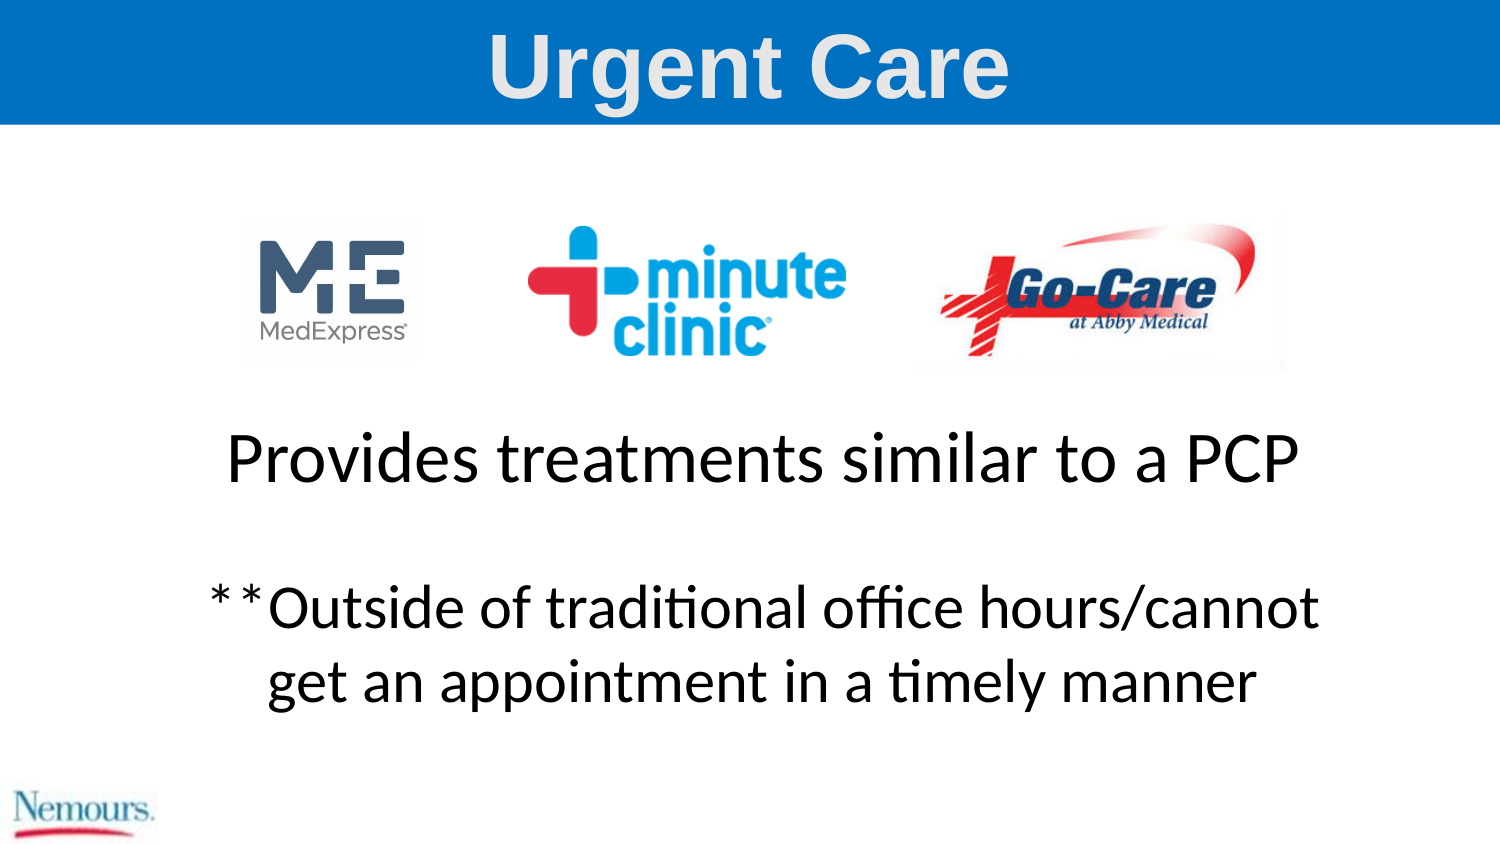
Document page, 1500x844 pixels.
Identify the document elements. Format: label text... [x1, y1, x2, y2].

picture [241, 220, 420, 362]
text_box Provides treatments similar to a PCP [148, 394, 1379, 526]
picture [528, 220, 846, 362]
text_box Urgent Care [0, 0, 1500, 125]
text_box **Outside of traditional office hours/cannot get an appointment in a timely manner [148, 550, 1379, 743]
picture [825, 268, 835, 273]
picture [911, 213, 1286, 369]
picture [0, 778, 169, 844]
